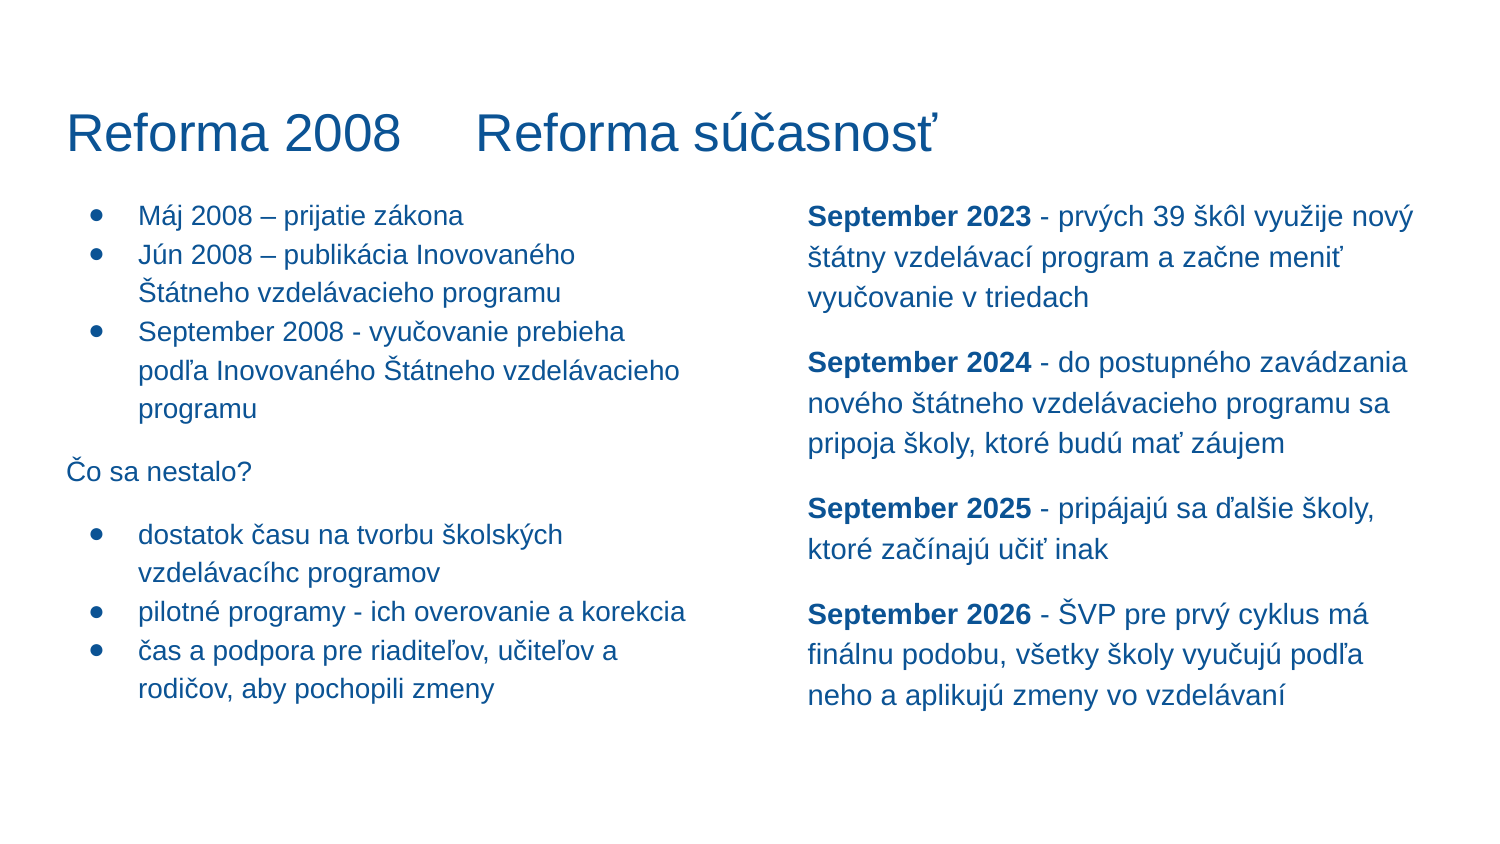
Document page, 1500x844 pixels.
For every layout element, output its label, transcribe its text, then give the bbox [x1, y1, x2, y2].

text_box September 2023 - prvých 39 škôl využije nový štátny vzdelávací program a začne meniť vyučovanie v triedach September 2024 - do postupného zavádzania nového štátneho vzdelávacieho programu sa pripoja školy, ktoré budú mať záujem September 2025 - pripájajú sa ďalšie školy, ktoré začínajú učiť inak September 2026 - ŠVP pre prvý cyklus má finálnu podobu, všetky školy vyučujú podľa neho a aplikujú zmeny vo vzdelávaní [792, 177, 1449, 738]
text_box Reforma 2008 Reforma súčasnosť [51, 83, 1449, 178]
text_box Máj 2008 – prijatie zákona Jún 2008 – publikácia Inovovaného Štátneho vzdelávacieho programu September 2008 - vyučovanie prebieha podľa Inovovaného Štátneho vzdelávacieho programu Čo sa nestalo? dostatok času na tvorbu školských vzdelávacíhc programov pilotné programy - ich overovanie a korekcia čas a podpora pre riaditeľov, učiteľov a rodičov, aby pochopili zmeny [51, 177, 708, 738]
